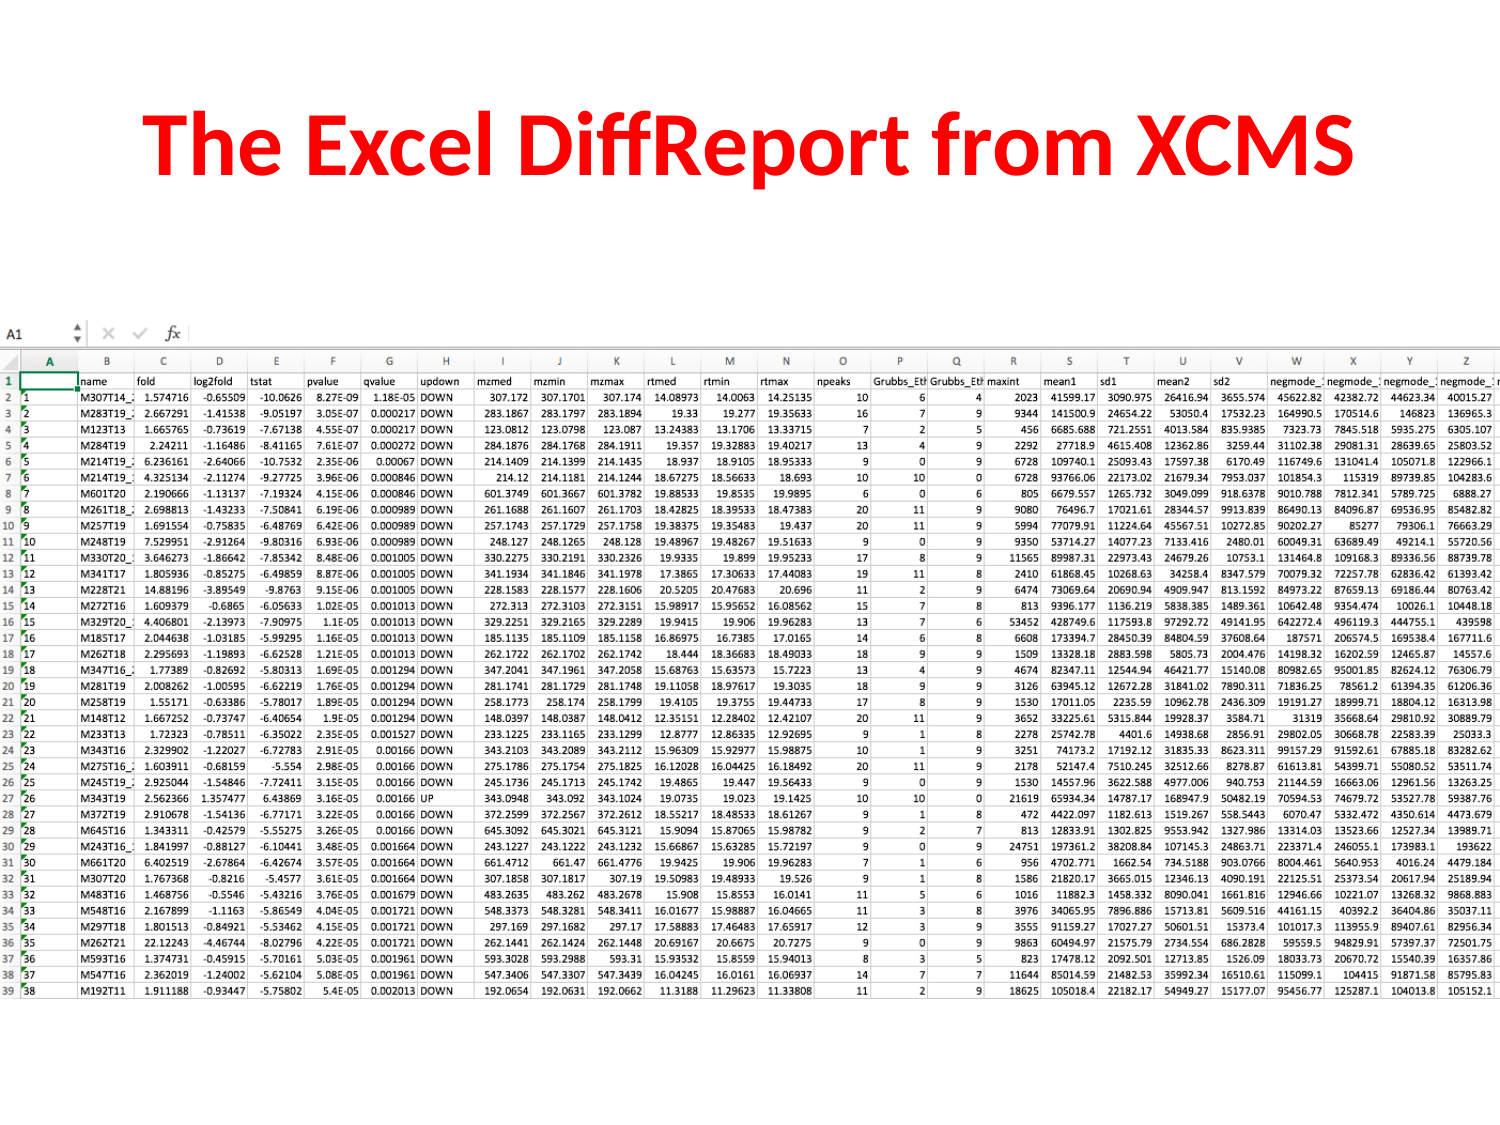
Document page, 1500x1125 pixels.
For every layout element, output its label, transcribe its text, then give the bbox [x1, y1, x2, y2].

title The Excel DiffReport from XCMS [75, 45, 1425, 233]
picture [0, 319, 1500, 1000]
